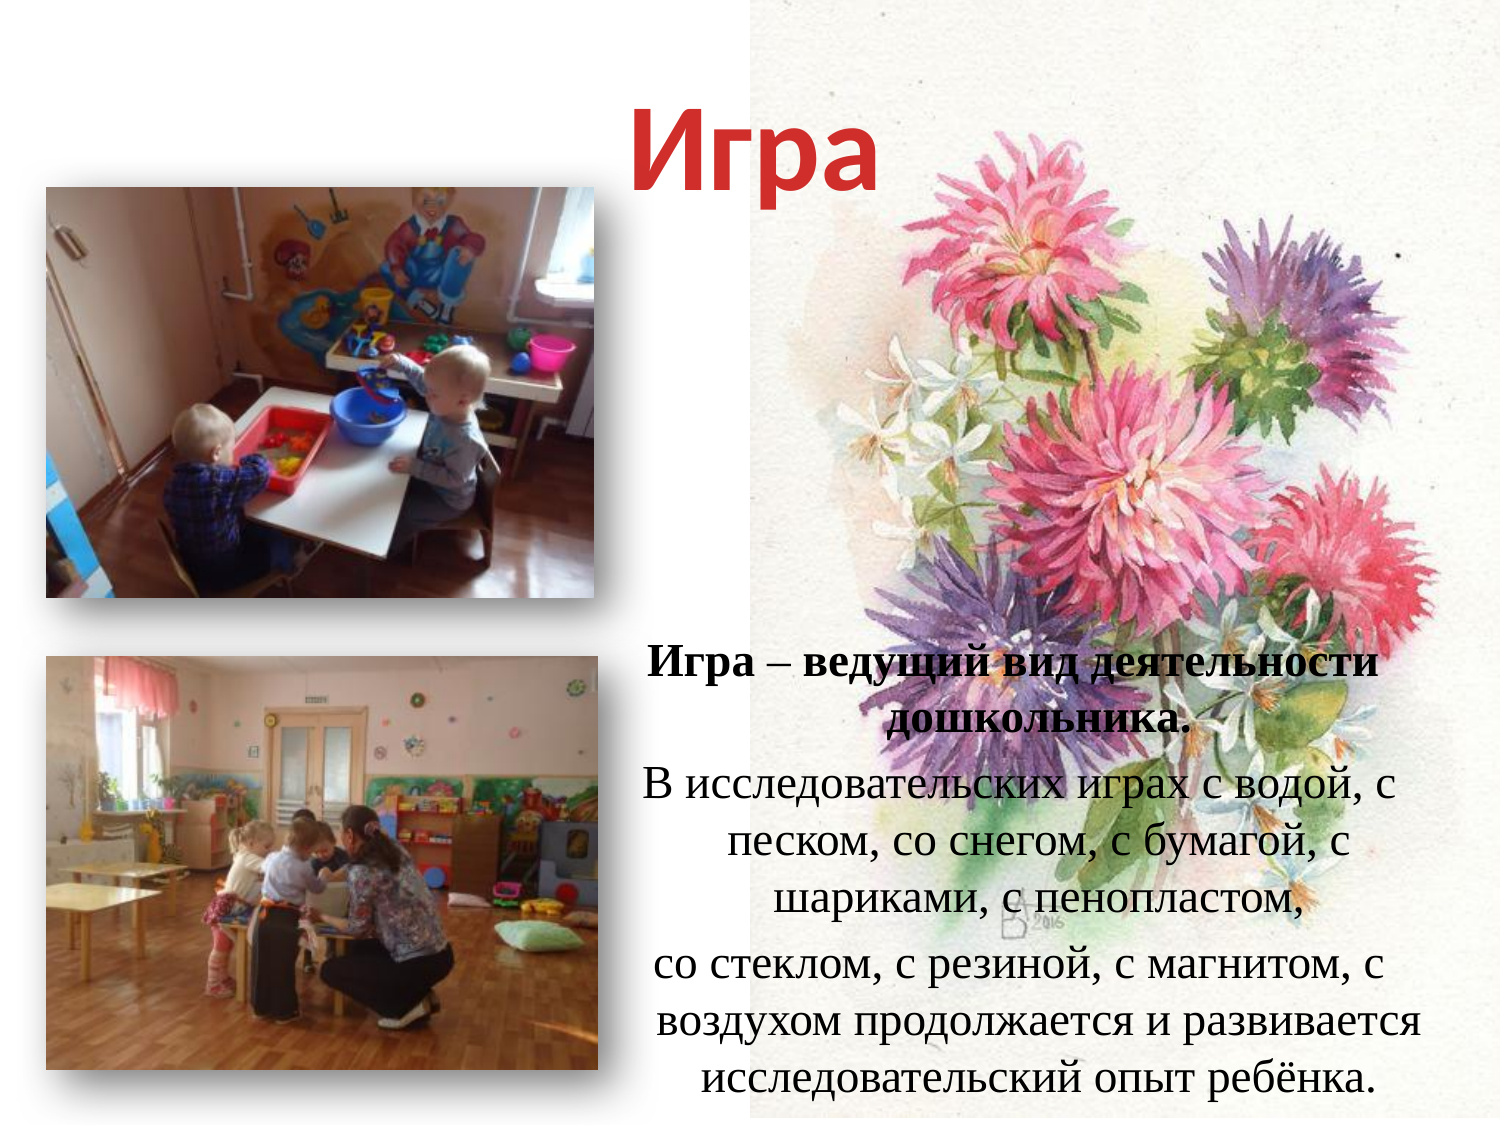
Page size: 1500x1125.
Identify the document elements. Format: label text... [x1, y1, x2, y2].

title Игра [79, 46, 744, 235]
picture [46, 187, 594, 598]
list Игра – ведущий вид деятельности дошкольника. В исследовательских играх с водой, с песком, со снегом, с бумагой, с шариками, с пенопластом, со стеклом, с резиной, с магнитом, с воздухом продолжается и развивается исследовательский опыт ребёнка. [585, 621, 747, 1125]
picture [46, 656, 598, 1070]
picture [749, 0, 1500, 1119]
